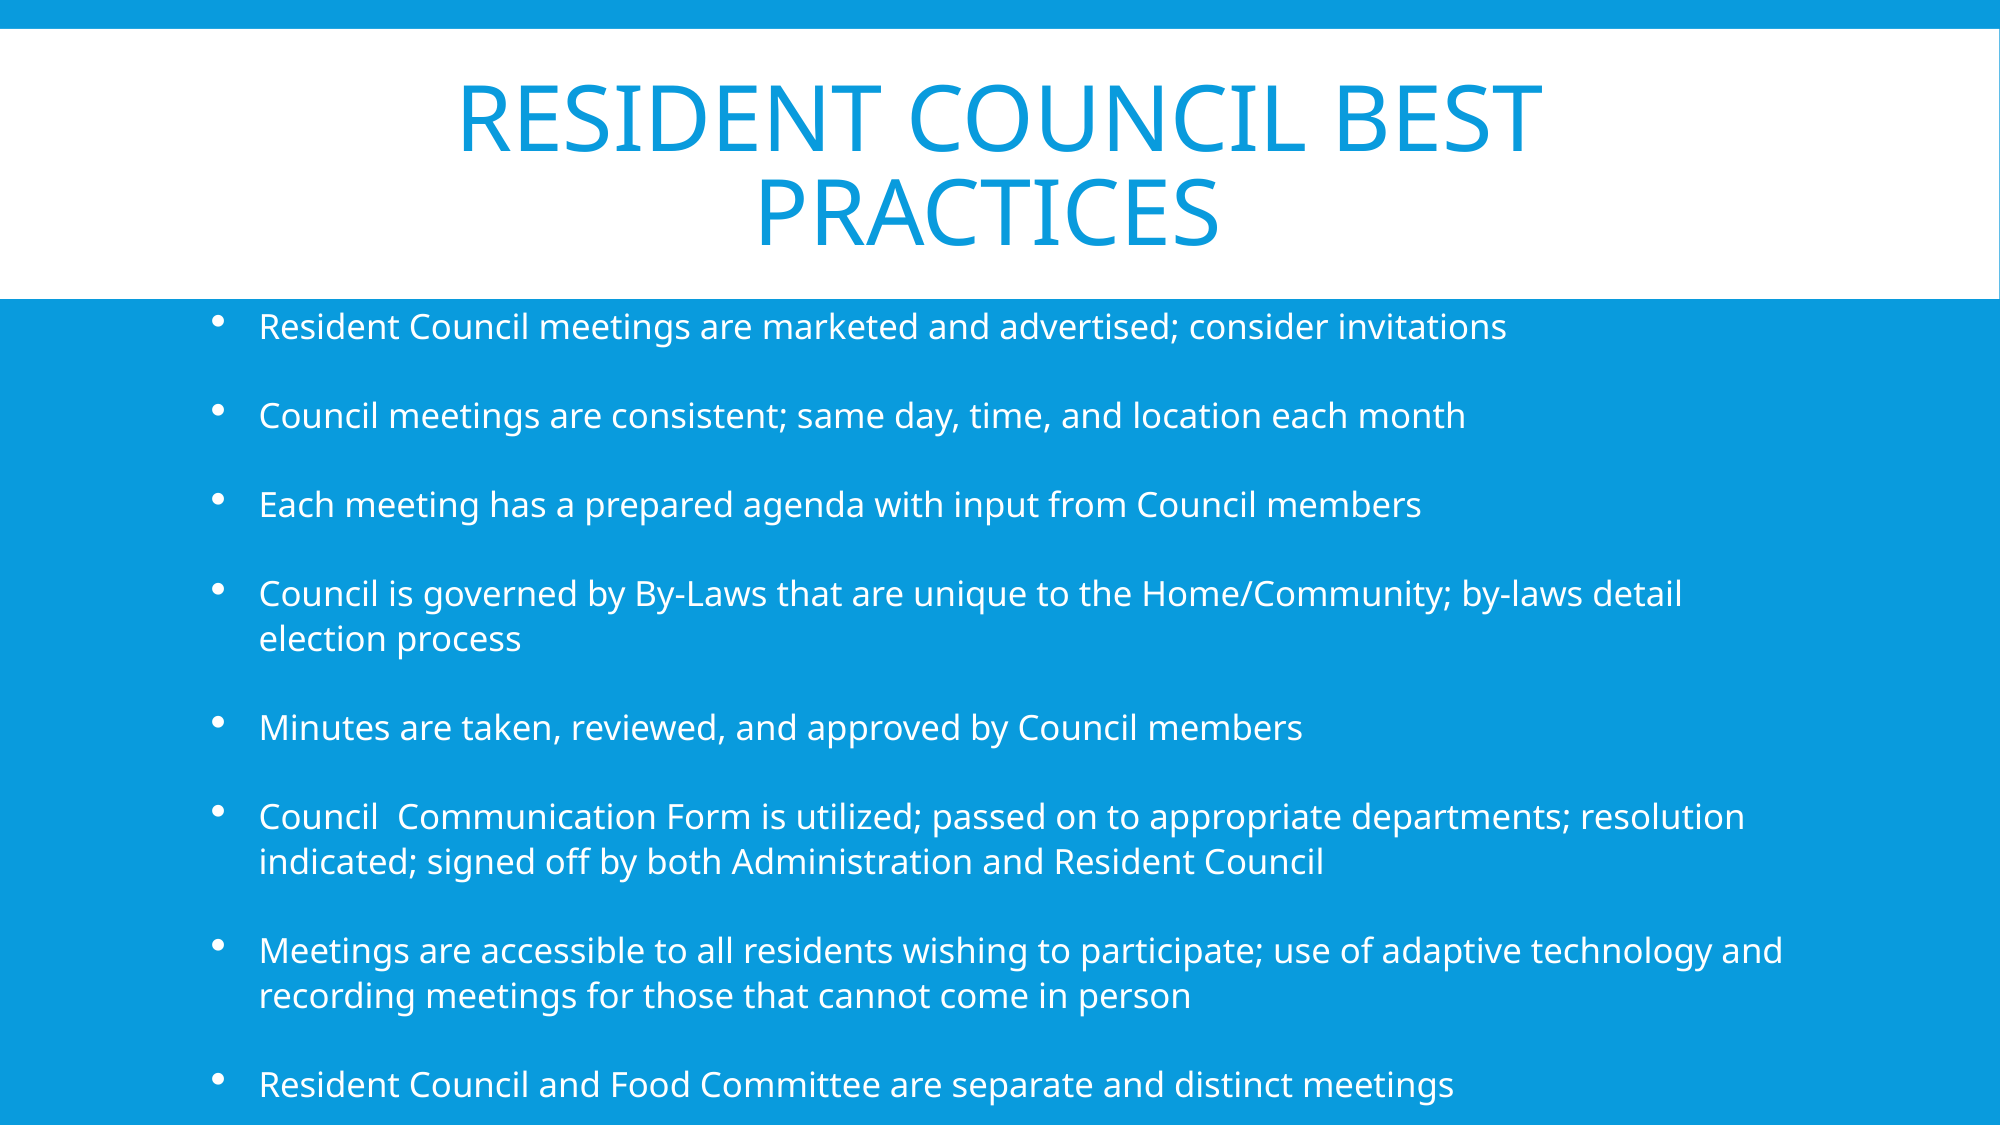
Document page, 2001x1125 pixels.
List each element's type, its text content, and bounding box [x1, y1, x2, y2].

list Resident Council meetings are marketed and advertised; consider invitations Council meetings are consistent; same day, time, and location each month Each meeting has a prepared agenda with input from Council members Council is governed by By-Laws that are unique to the Home/Community; by-laws detail election process Minutes are taken, reviewed, and approved by Council members Council Communication Form is utilized; passed on to appropriate departments; resolution indicated; signed off by both Administration and Resident Council Meetings are accessible to all residents wishing to participate; use of adaptive technology and recording meetings for those that cannot come in person Resident Council and Food Committee are separate and distinct meetings [197, 294, 1803, 1125]
title Resident Council Best Practices [197, 46, 1803, 294]
